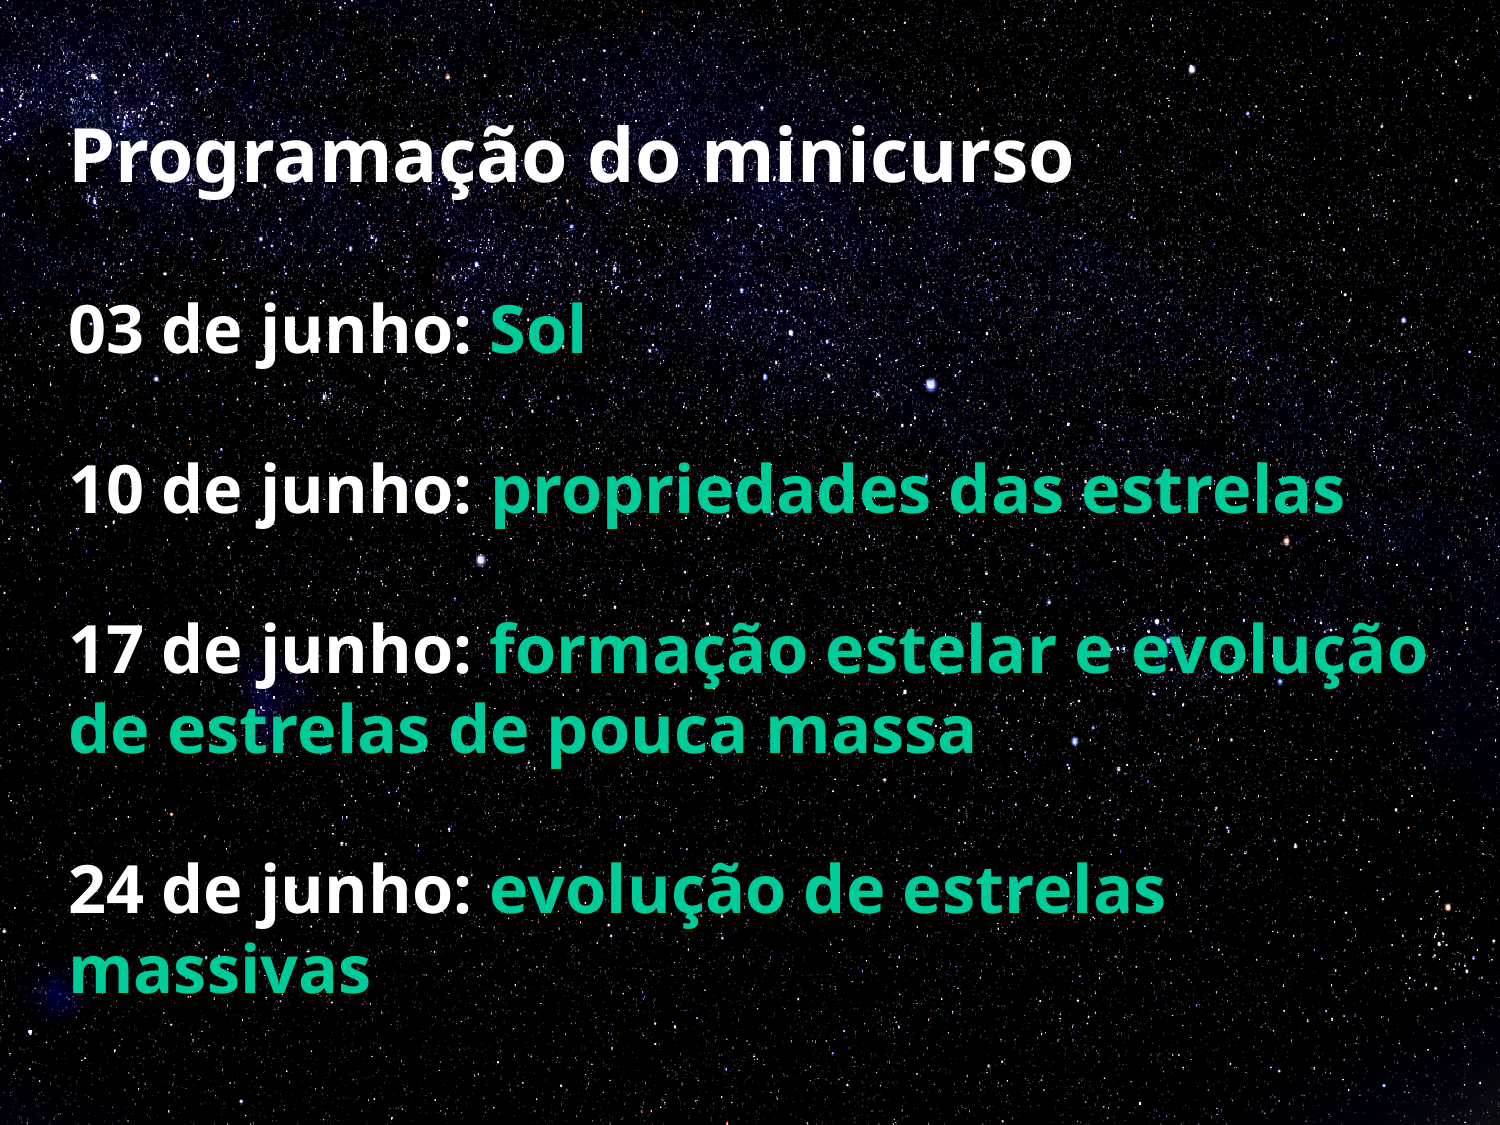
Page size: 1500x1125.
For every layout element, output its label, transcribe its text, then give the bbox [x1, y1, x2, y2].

title Programação do minicurso 03 de junho: Sol 10 de junho: propriedades das estrelas 17 de junho: formação estelar e evolução de estrelas de pouca massa 24 de junho: evolução de estrelas massivas [52, 99, 1471, 1015]
picture [0, 0, 1500, 1125]
